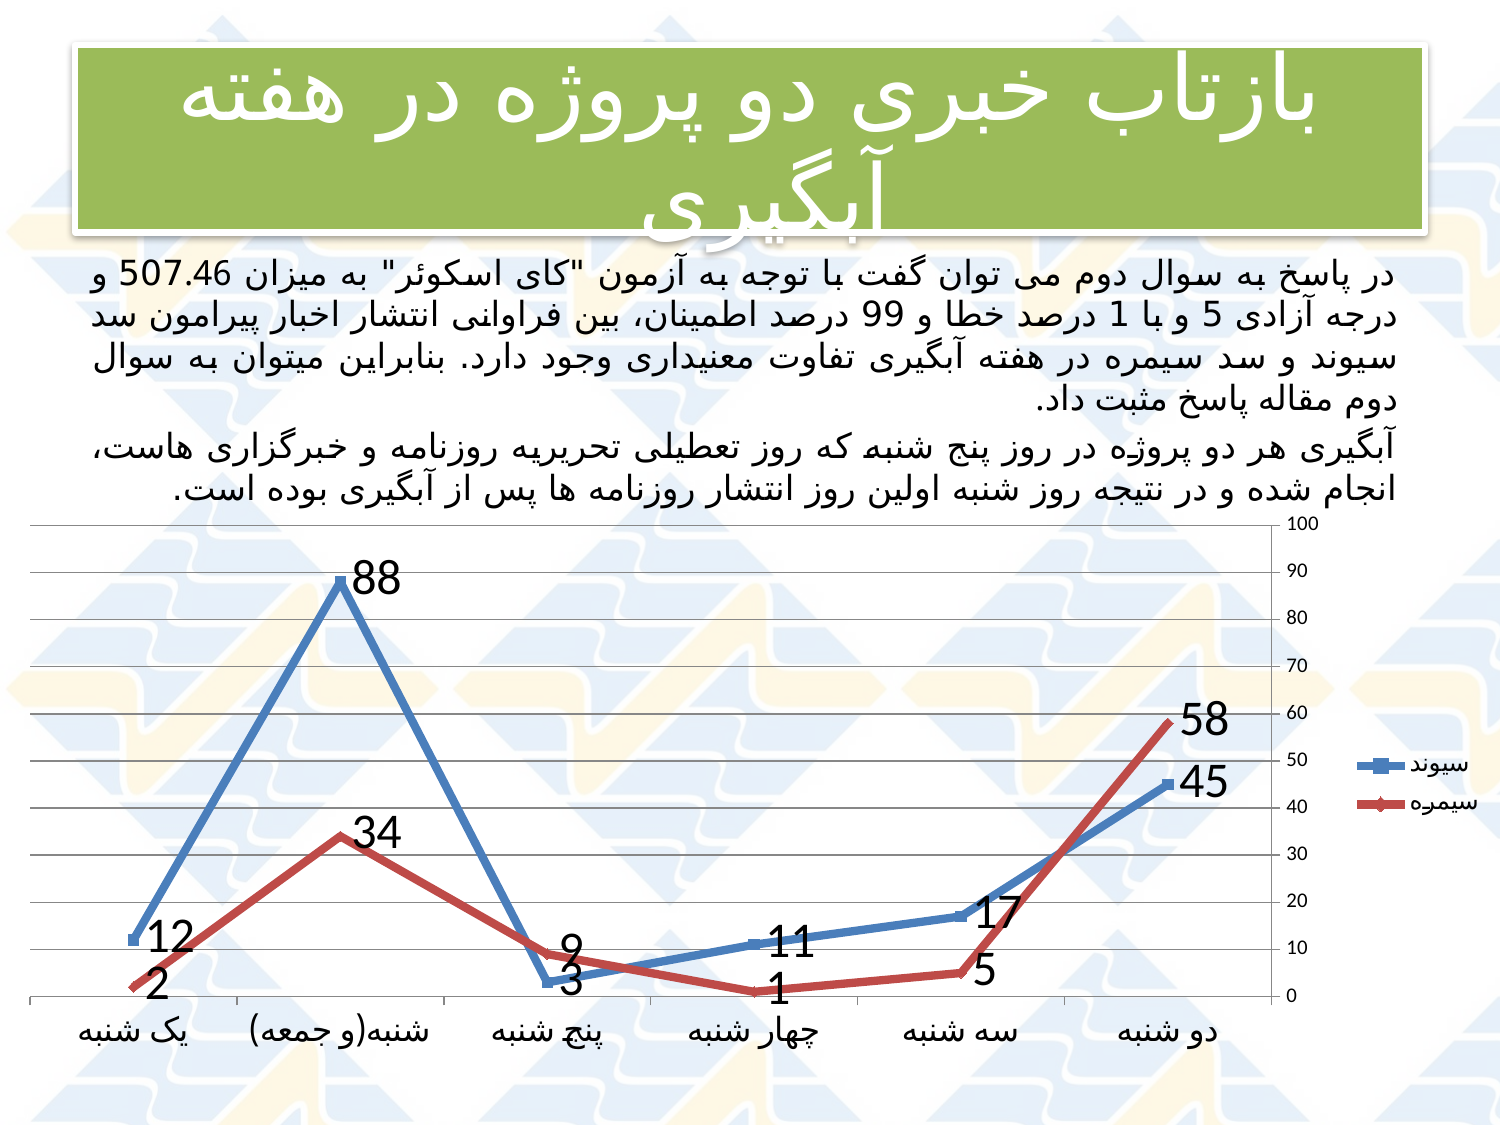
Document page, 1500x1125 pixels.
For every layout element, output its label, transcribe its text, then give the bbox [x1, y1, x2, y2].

chart [0, 503, 1500, 1067]
title بازتاب خبری دو پروژه در هفته آبگیری [72, 42, 1428, 236]
list در پاسخ به سوال دوم می توان گفت با توجه به آزمون "کای اسکوئر" به میزان 507.46 و درجه آزادی 5 و با 1 درصد خطا و 99 درصد اطمینان، بین فراوانی انتشار اخبار پیرامون سد سیوند و سد سیمره در هفته آبگیری تفاوت معنی­داری وجود دارد. بنابراین می­توان به سوال دوم مقاله پاسخ مثبت داد. آبگیری هر دو پروژه در روز پنج شنبه که روز تعطیلی تحریریه روزنامه و خبرگزاری هاست، انجام شده و در نتیجه روز شنبه اولین روز انتشار روزنامه ها پس از آبگیری بوده است. [75, 243, 1425, 502]
